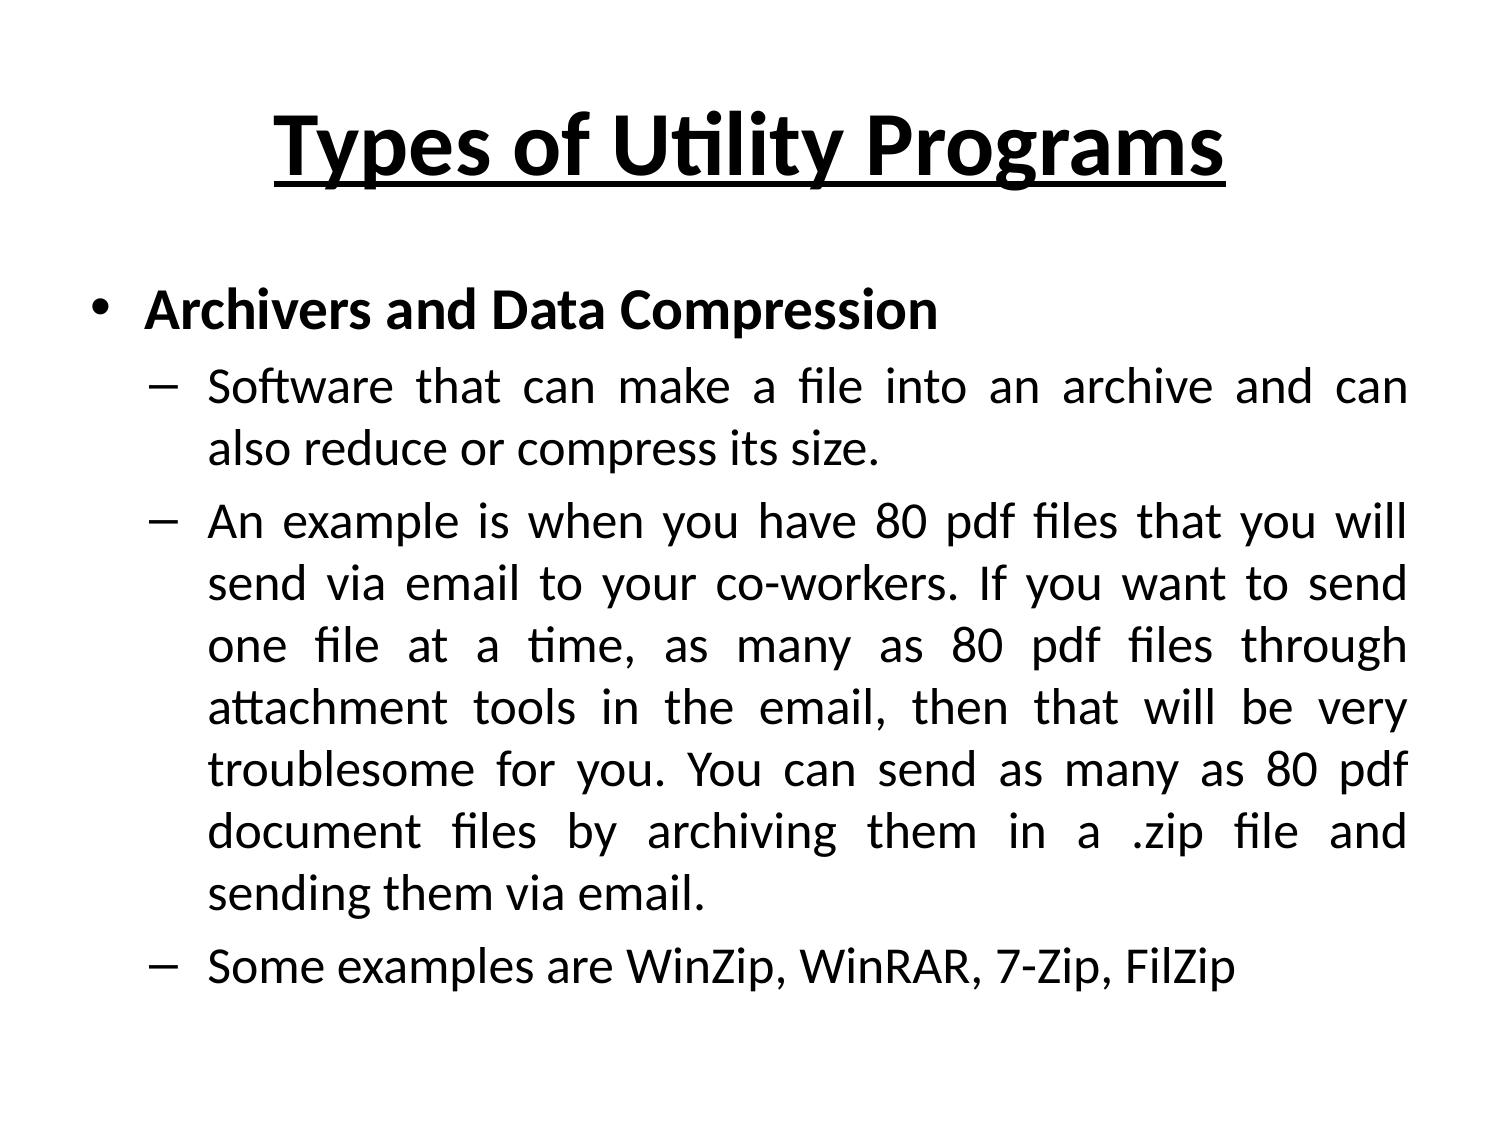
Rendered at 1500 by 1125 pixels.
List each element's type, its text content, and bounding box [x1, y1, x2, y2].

list Archivers and Data Compression Software that can make a file into an archive and can also reduce or compress its size. An example is when you have 80 pdf files that you will send via email to your co-workers. If you want to send one file at a time, as many as 80 pdf files through attachment tools in the email, then that will be very troublesome for you. You can send as many as 80 pdf document files by archiving them in a .zip file and sending them via email. Some examples are WinZip, WinRAR, 7-Zip, FilZip [75, 262, 1425, 1005]
title Types of Utility Programs [75, 45, 1425, 233]
